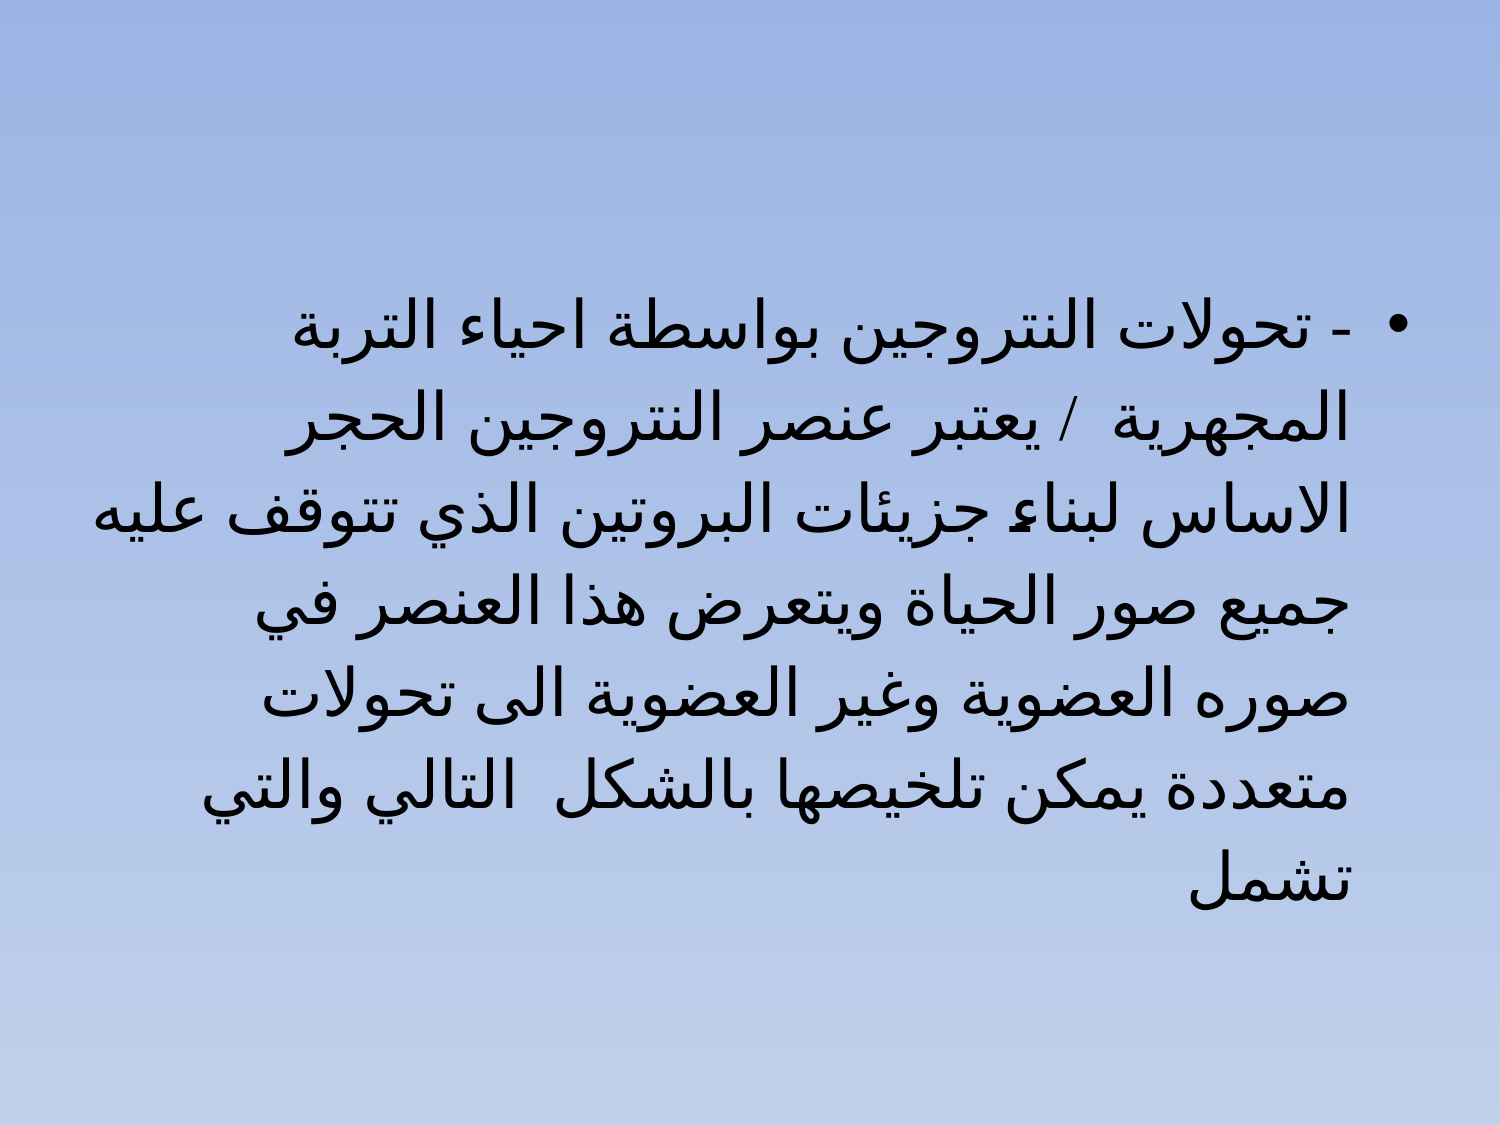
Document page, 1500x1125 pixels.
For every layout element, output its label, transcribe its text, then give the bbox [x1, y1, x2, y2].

list - تحولات النتروجين بواسطة احياء التربة المجهرية / يعتبر عنصر النتروجين الحجر الاساس لبناء جزيئات البروتين الذي تتوقف عليه جميع صور الحياة ويتعرض هذا العنصر في صوره العضوية وغير العضوية الى تحولات متعددة يمكن تلخيصها بالشكل التالي والتي تشمل [75, 262, 1425, 1005]
